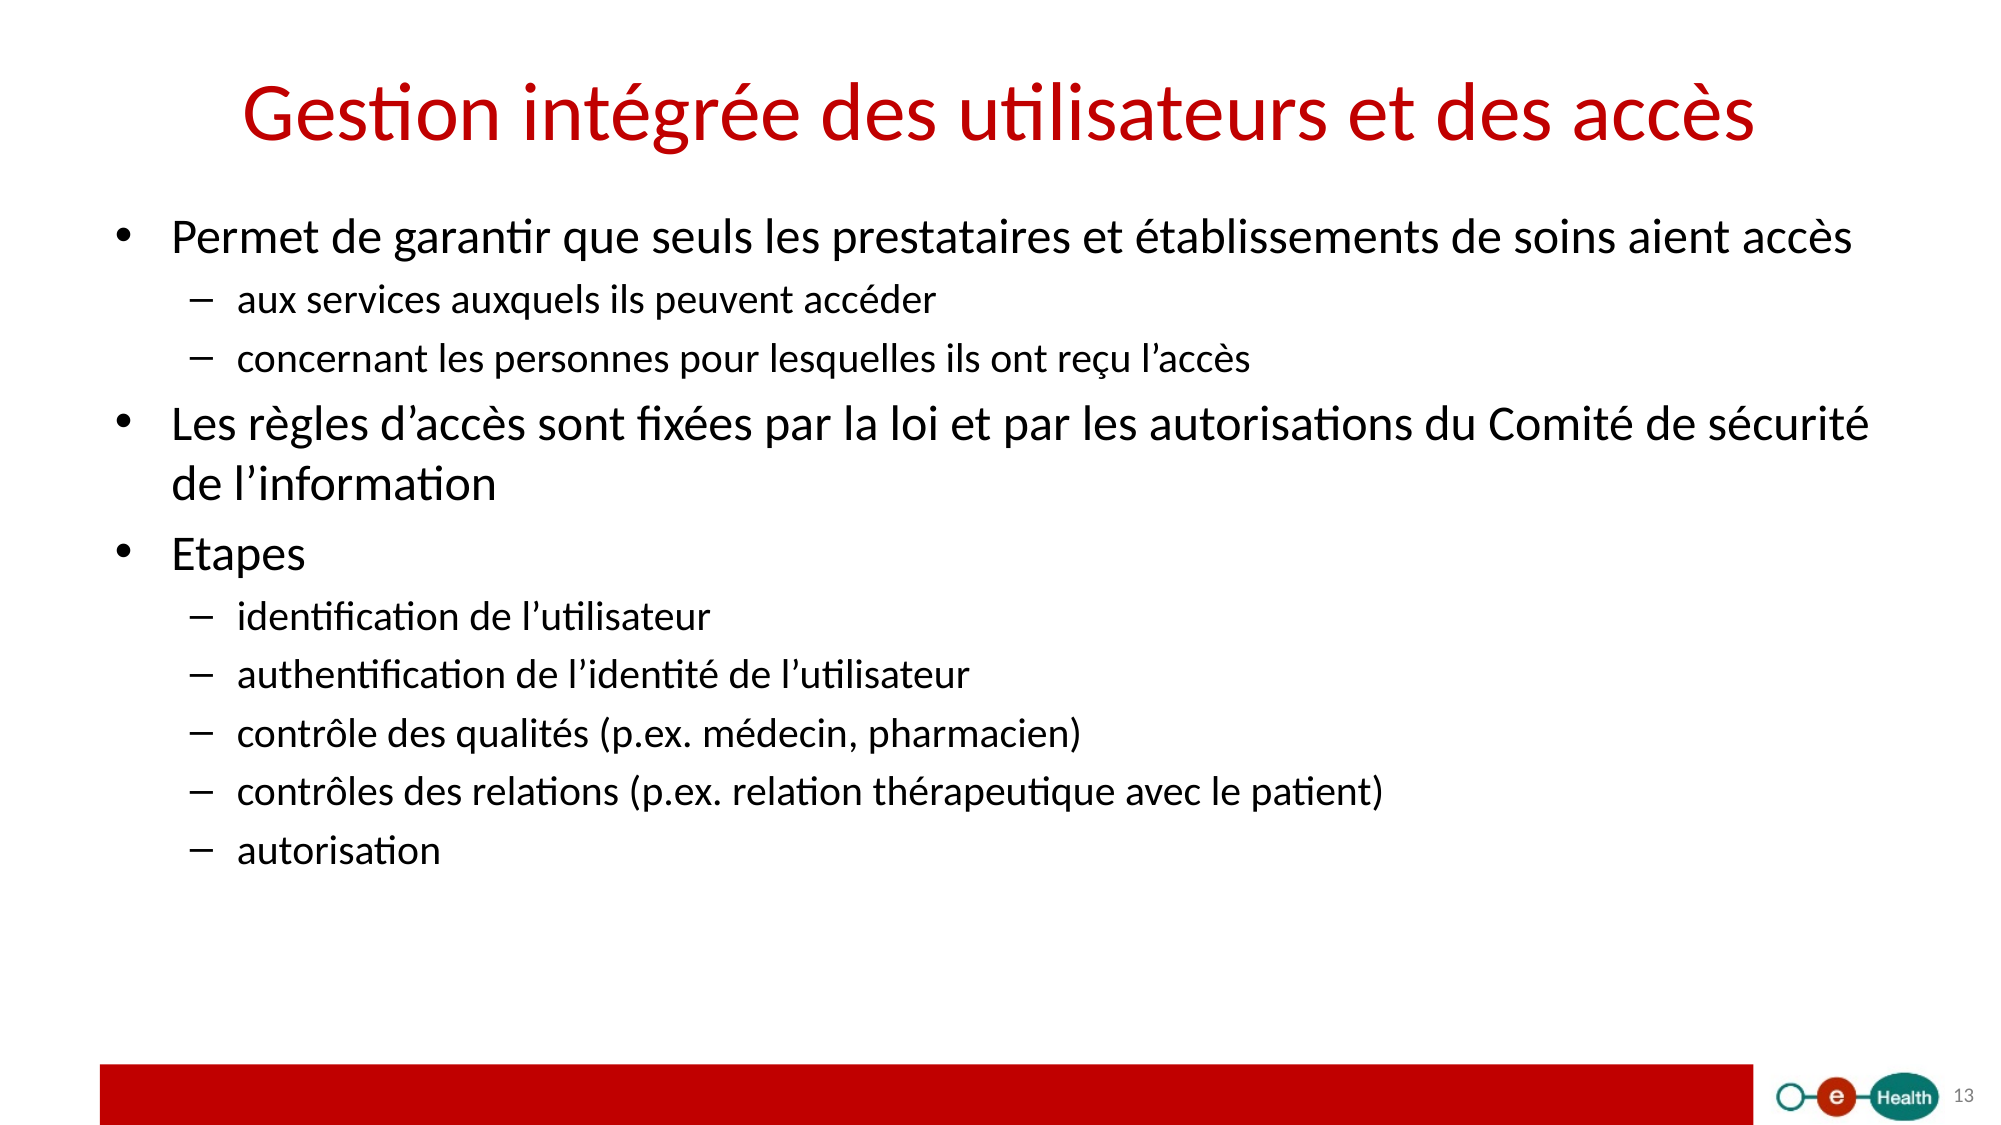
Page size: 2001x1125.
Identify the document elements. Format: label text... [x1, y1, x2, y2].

list Permet de garantir que seuls les prestataires et établissements de soins aient accès aux services auxquels ils peuvent accéder concernant les personnes pour lesquelles ils ont reçu l’accès Les règles d’accès sont fixées par la loi et par les autorisations du Comité de sécurité de l’information Etapes identification de l’utilisateur authentification de l’identité de l’utilisateur contrôle des qualités (p.ex. médecin, pharmacien) contrôles des relations (p.ex. relation thérapeutique avec le patient) autorisation [99, 196, 1900, 1064]
title Gestion intégrée des utilisateurs et des accès [99, 30, 1900, 184]
slide_number 13 [1824, 1064, 1990, 1125]
picture [1767, 1064, 1824, 1124]
